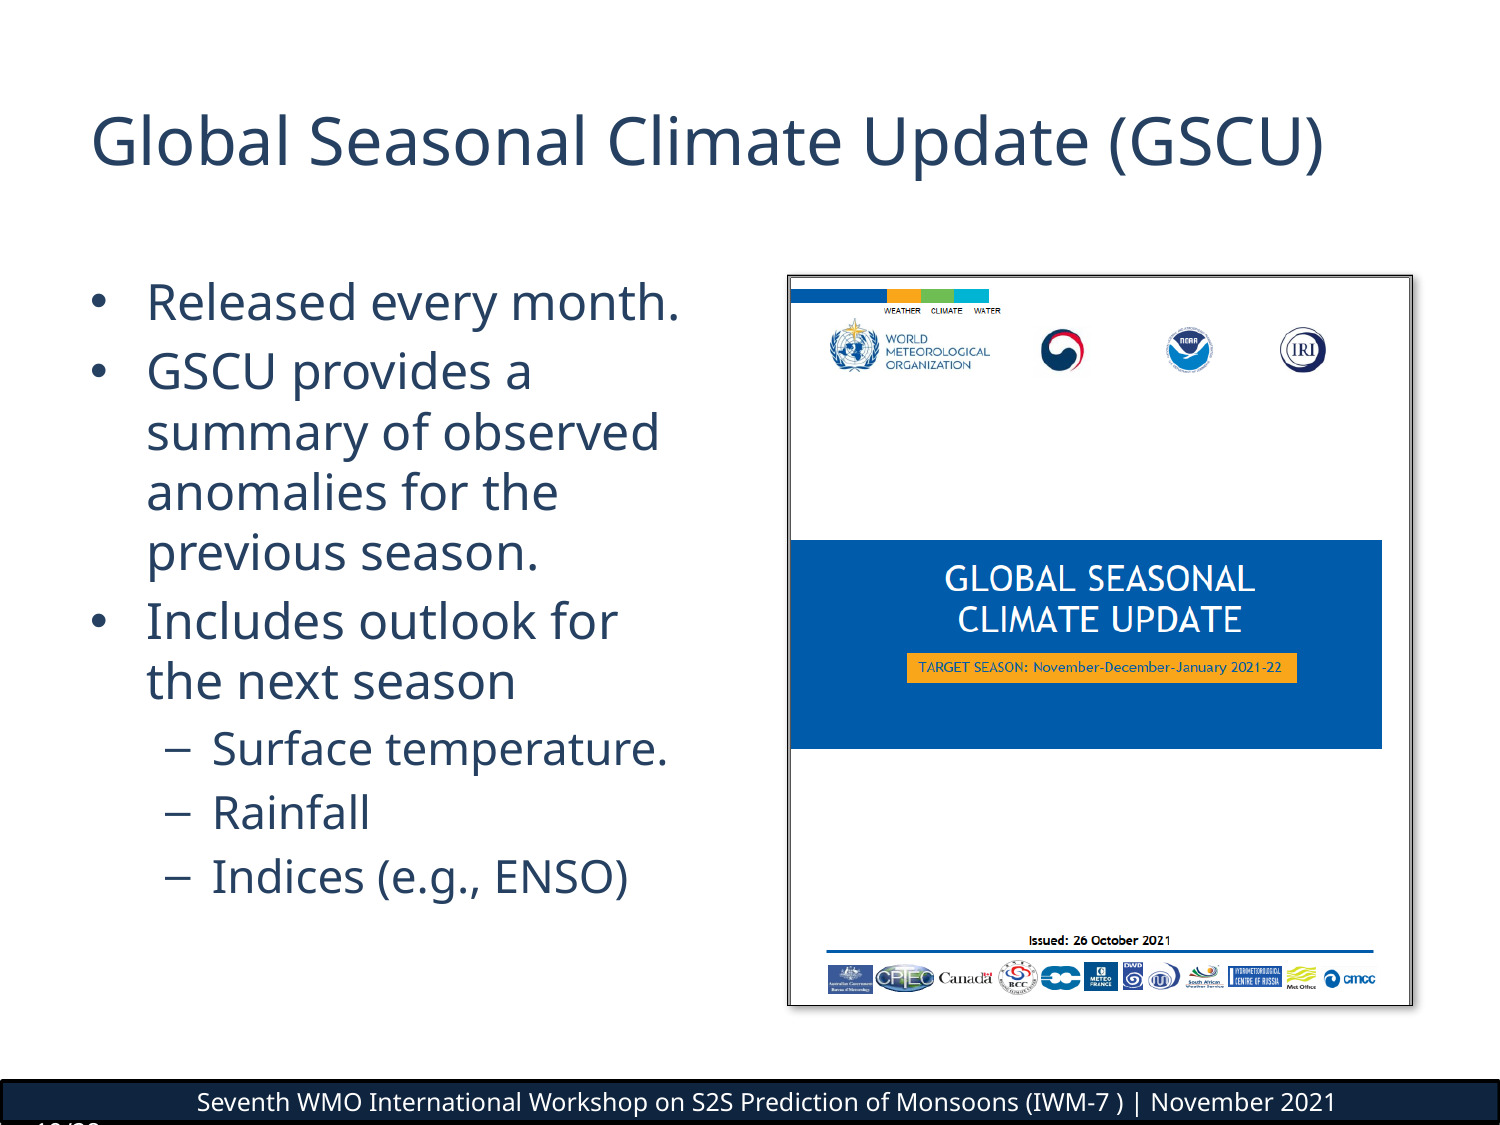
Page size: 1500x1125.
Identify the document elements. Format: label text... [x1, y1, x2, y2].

picture [0, 1079, 1500, 1125]
title Global Seasonal Climate Update (GSCU) [75, 45, 1425, 233]
picture [787, 274, 1413, 1006]
list Released every month. GSCU provides a summary of observed anomalies for the previous season. Includes outlook for the next season Surface temperature. Rainfall Indices (e.g., ENSO) [75, 262, 713, 1005]
